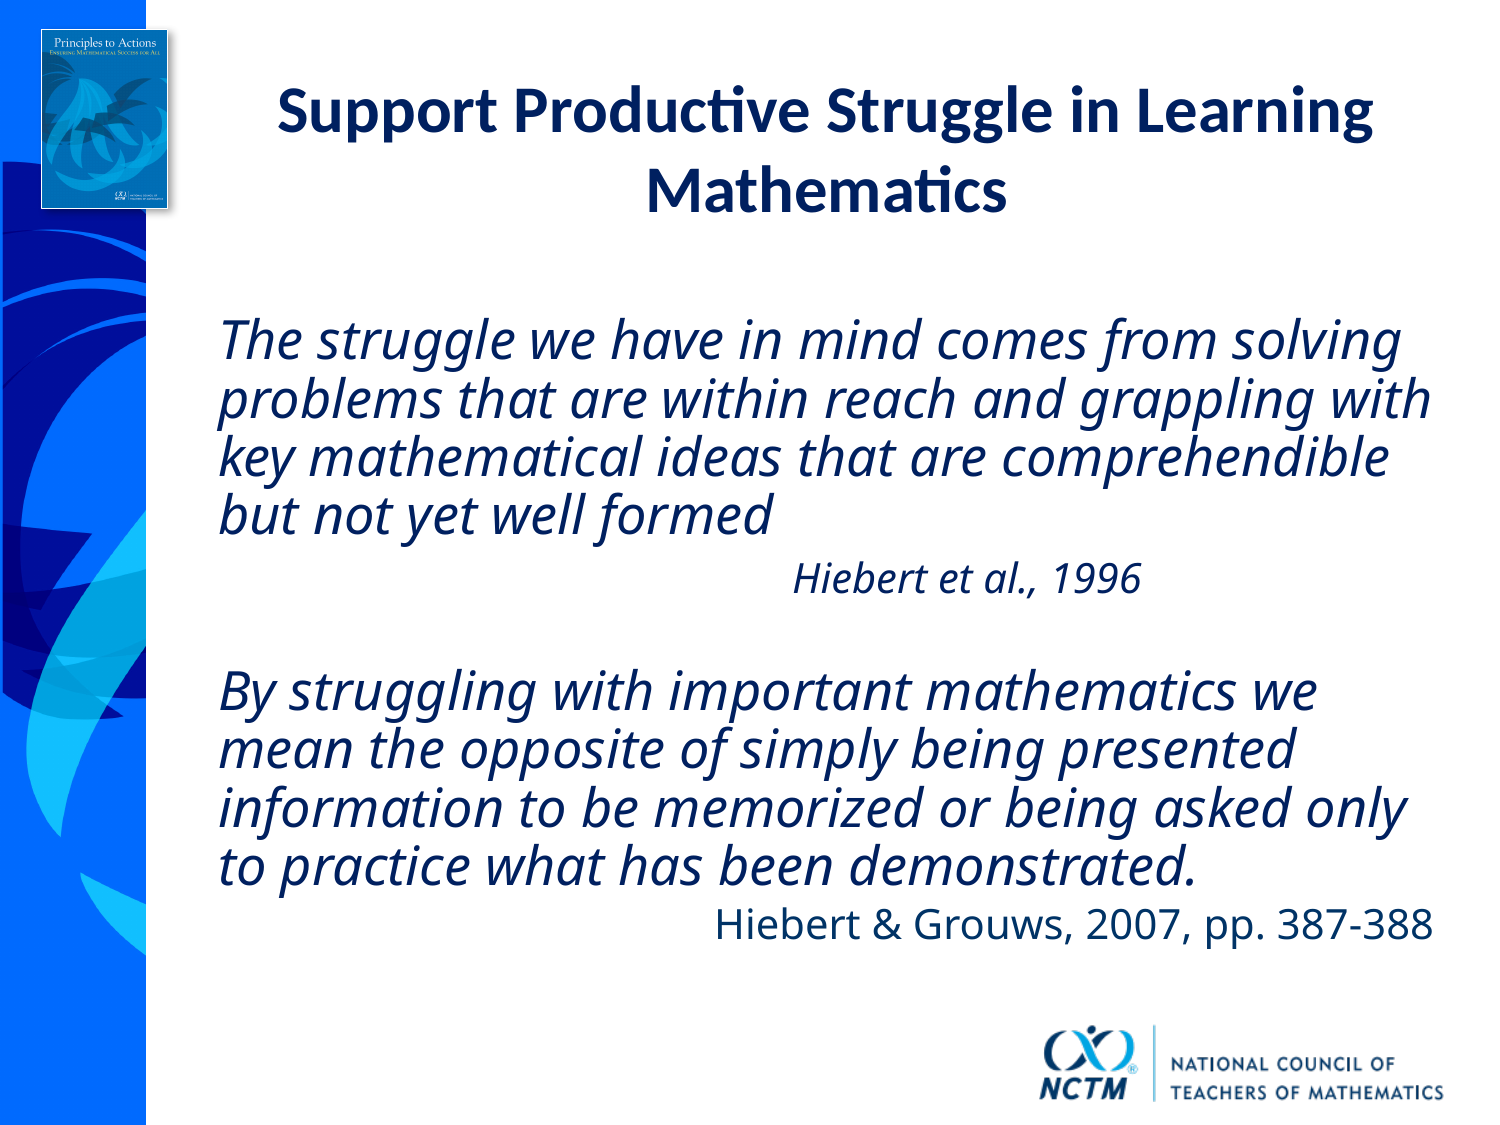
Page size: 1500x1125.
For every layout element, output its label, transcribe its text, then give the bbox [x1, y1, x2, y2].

picture [42, 30, 167, 208]
text_box Support Productive Struggle in Learning Mathematics [153, 52, 1500, 240]
text_box The struggle we have in mind comes from solving problems that are within reach and grappling with key mathematical ideas that are comprehendible but not yet well formed Hiebert et al., 1996 By struggling with important mathematics we mean the opposite of simply being presented information to be memorized or being asked only to practice what has been demonstrated. Hiebert & Grouws, 2007, pp. 387-388 [184, 245, 1450, 933]
picture [0, 0, 146, 1125]
